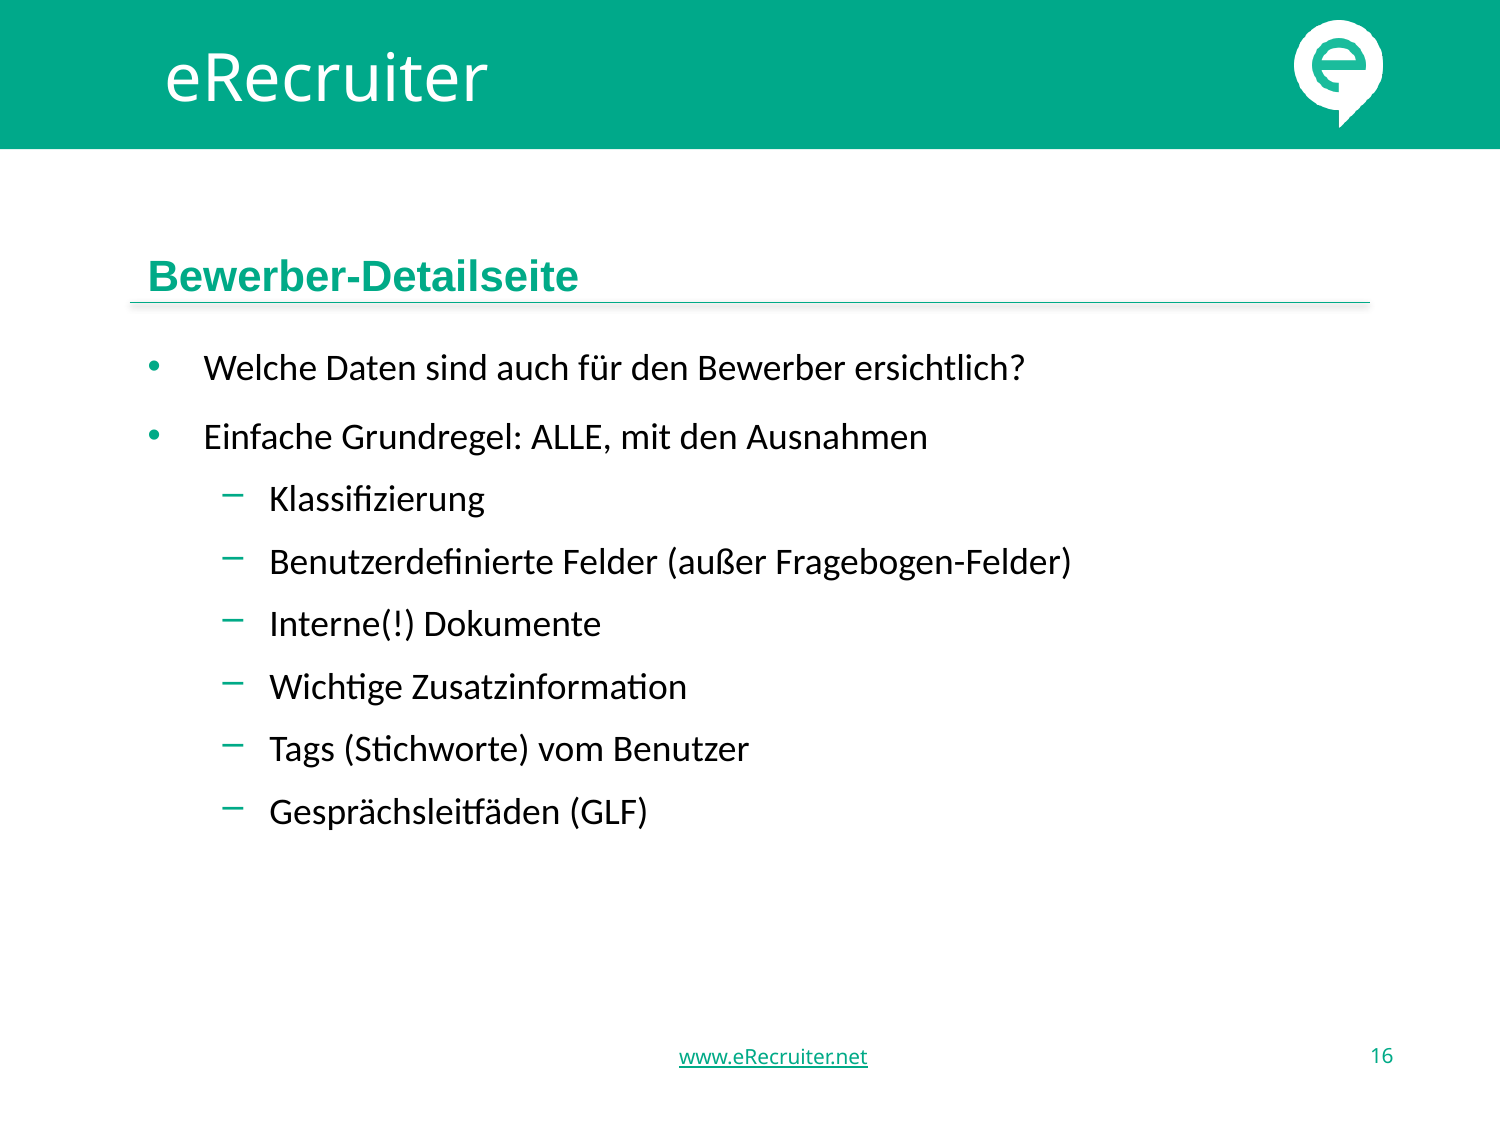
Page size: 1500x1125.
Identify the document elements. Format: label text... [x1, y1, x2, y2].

picture [1294, 20, 1383, 128]
footer eRecruiter [0, 0, 1153, 149]
slide_number www.eRecruiter.net [117, 1043, 868, 1070]
list Welche Daten sind auch für den Bewerber ersichtlich? Einfache Grundregel: ALLE, mit den Ausnahmen Klassifizierung Benutzerdefinierte Felder (außer Fragebogen-Felder) Interne(!) Dokumente Wichtige Zusatzinformation Tags (Stichworte) vom Benutzer Gesprächsleitfäden (GLF) [147, 344, 1353, 860]
title Bewerber-Detailseite [147, 256, 1353, 304]
